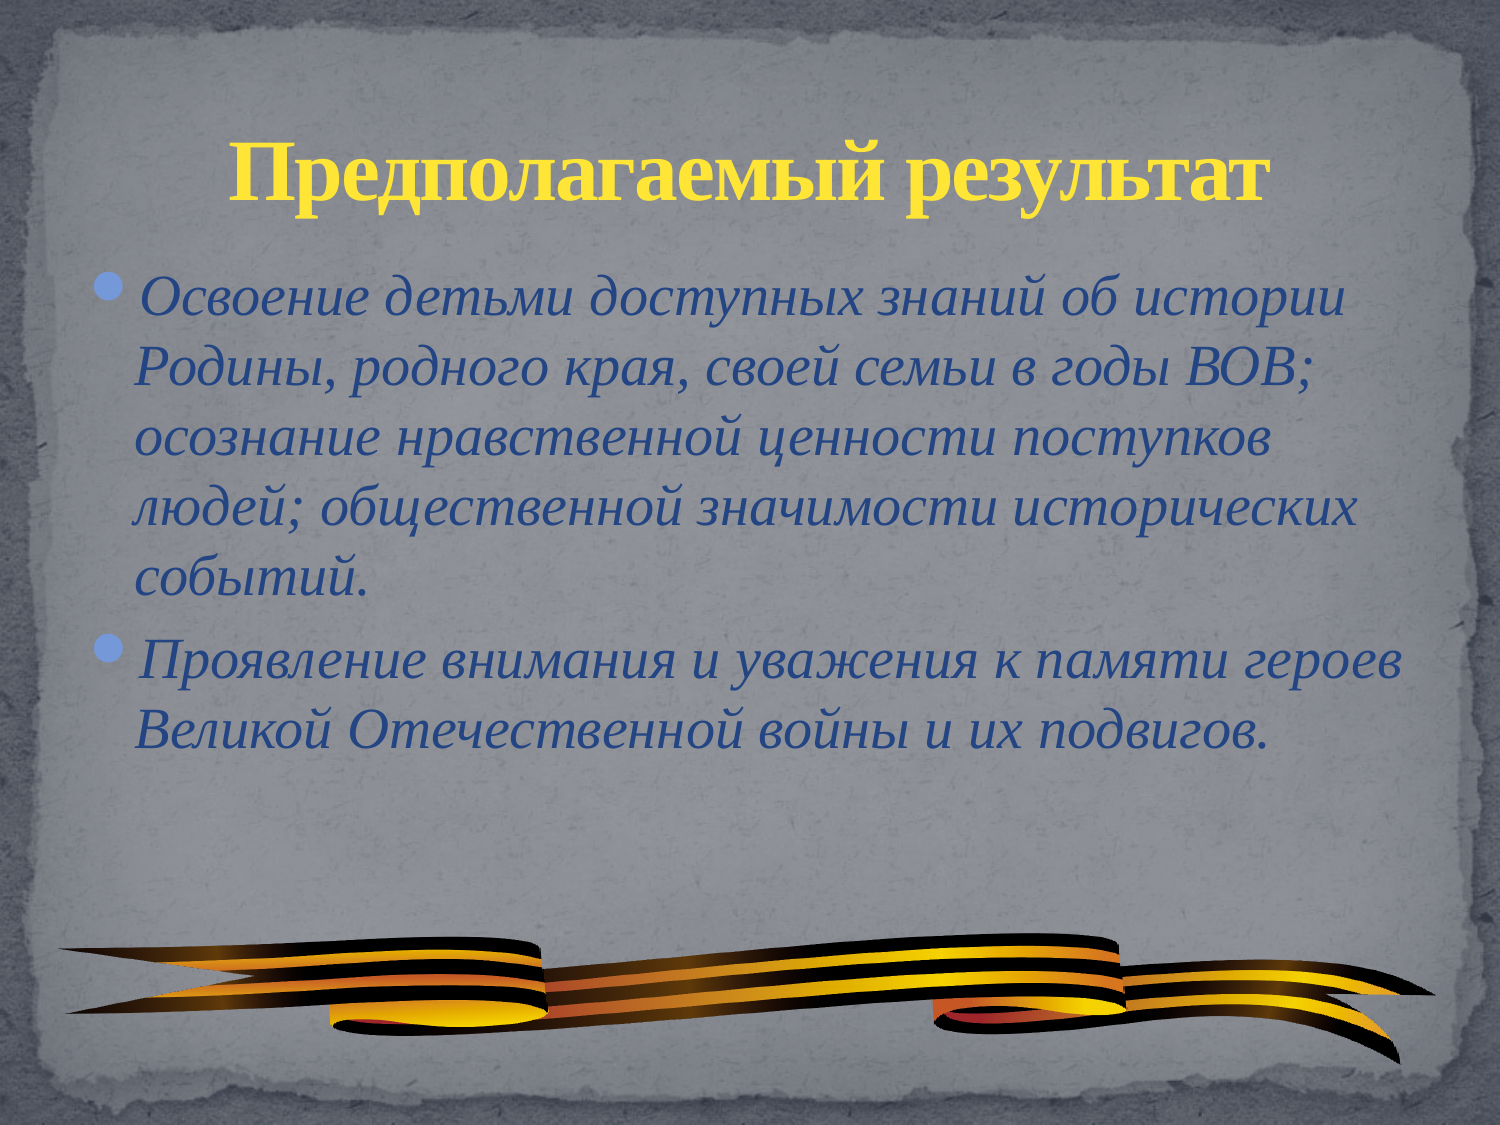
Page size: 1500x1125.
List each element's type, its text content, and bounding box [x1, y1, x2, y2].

list Освоение детьми доступных знаний об истории Родины, родного края, своей семьи в годы ВОВ; осознание нравственной ценности поступков людей; общественной значимости исторических событий. Проявление внимания и уважения к памяти героев Великой Отечественной войны и их подвигов. [75, 249, 1425, 915]
title Предполагаемый результат [74, 24, 1425, 225]
picture [35, 925, 1478, 1076]
